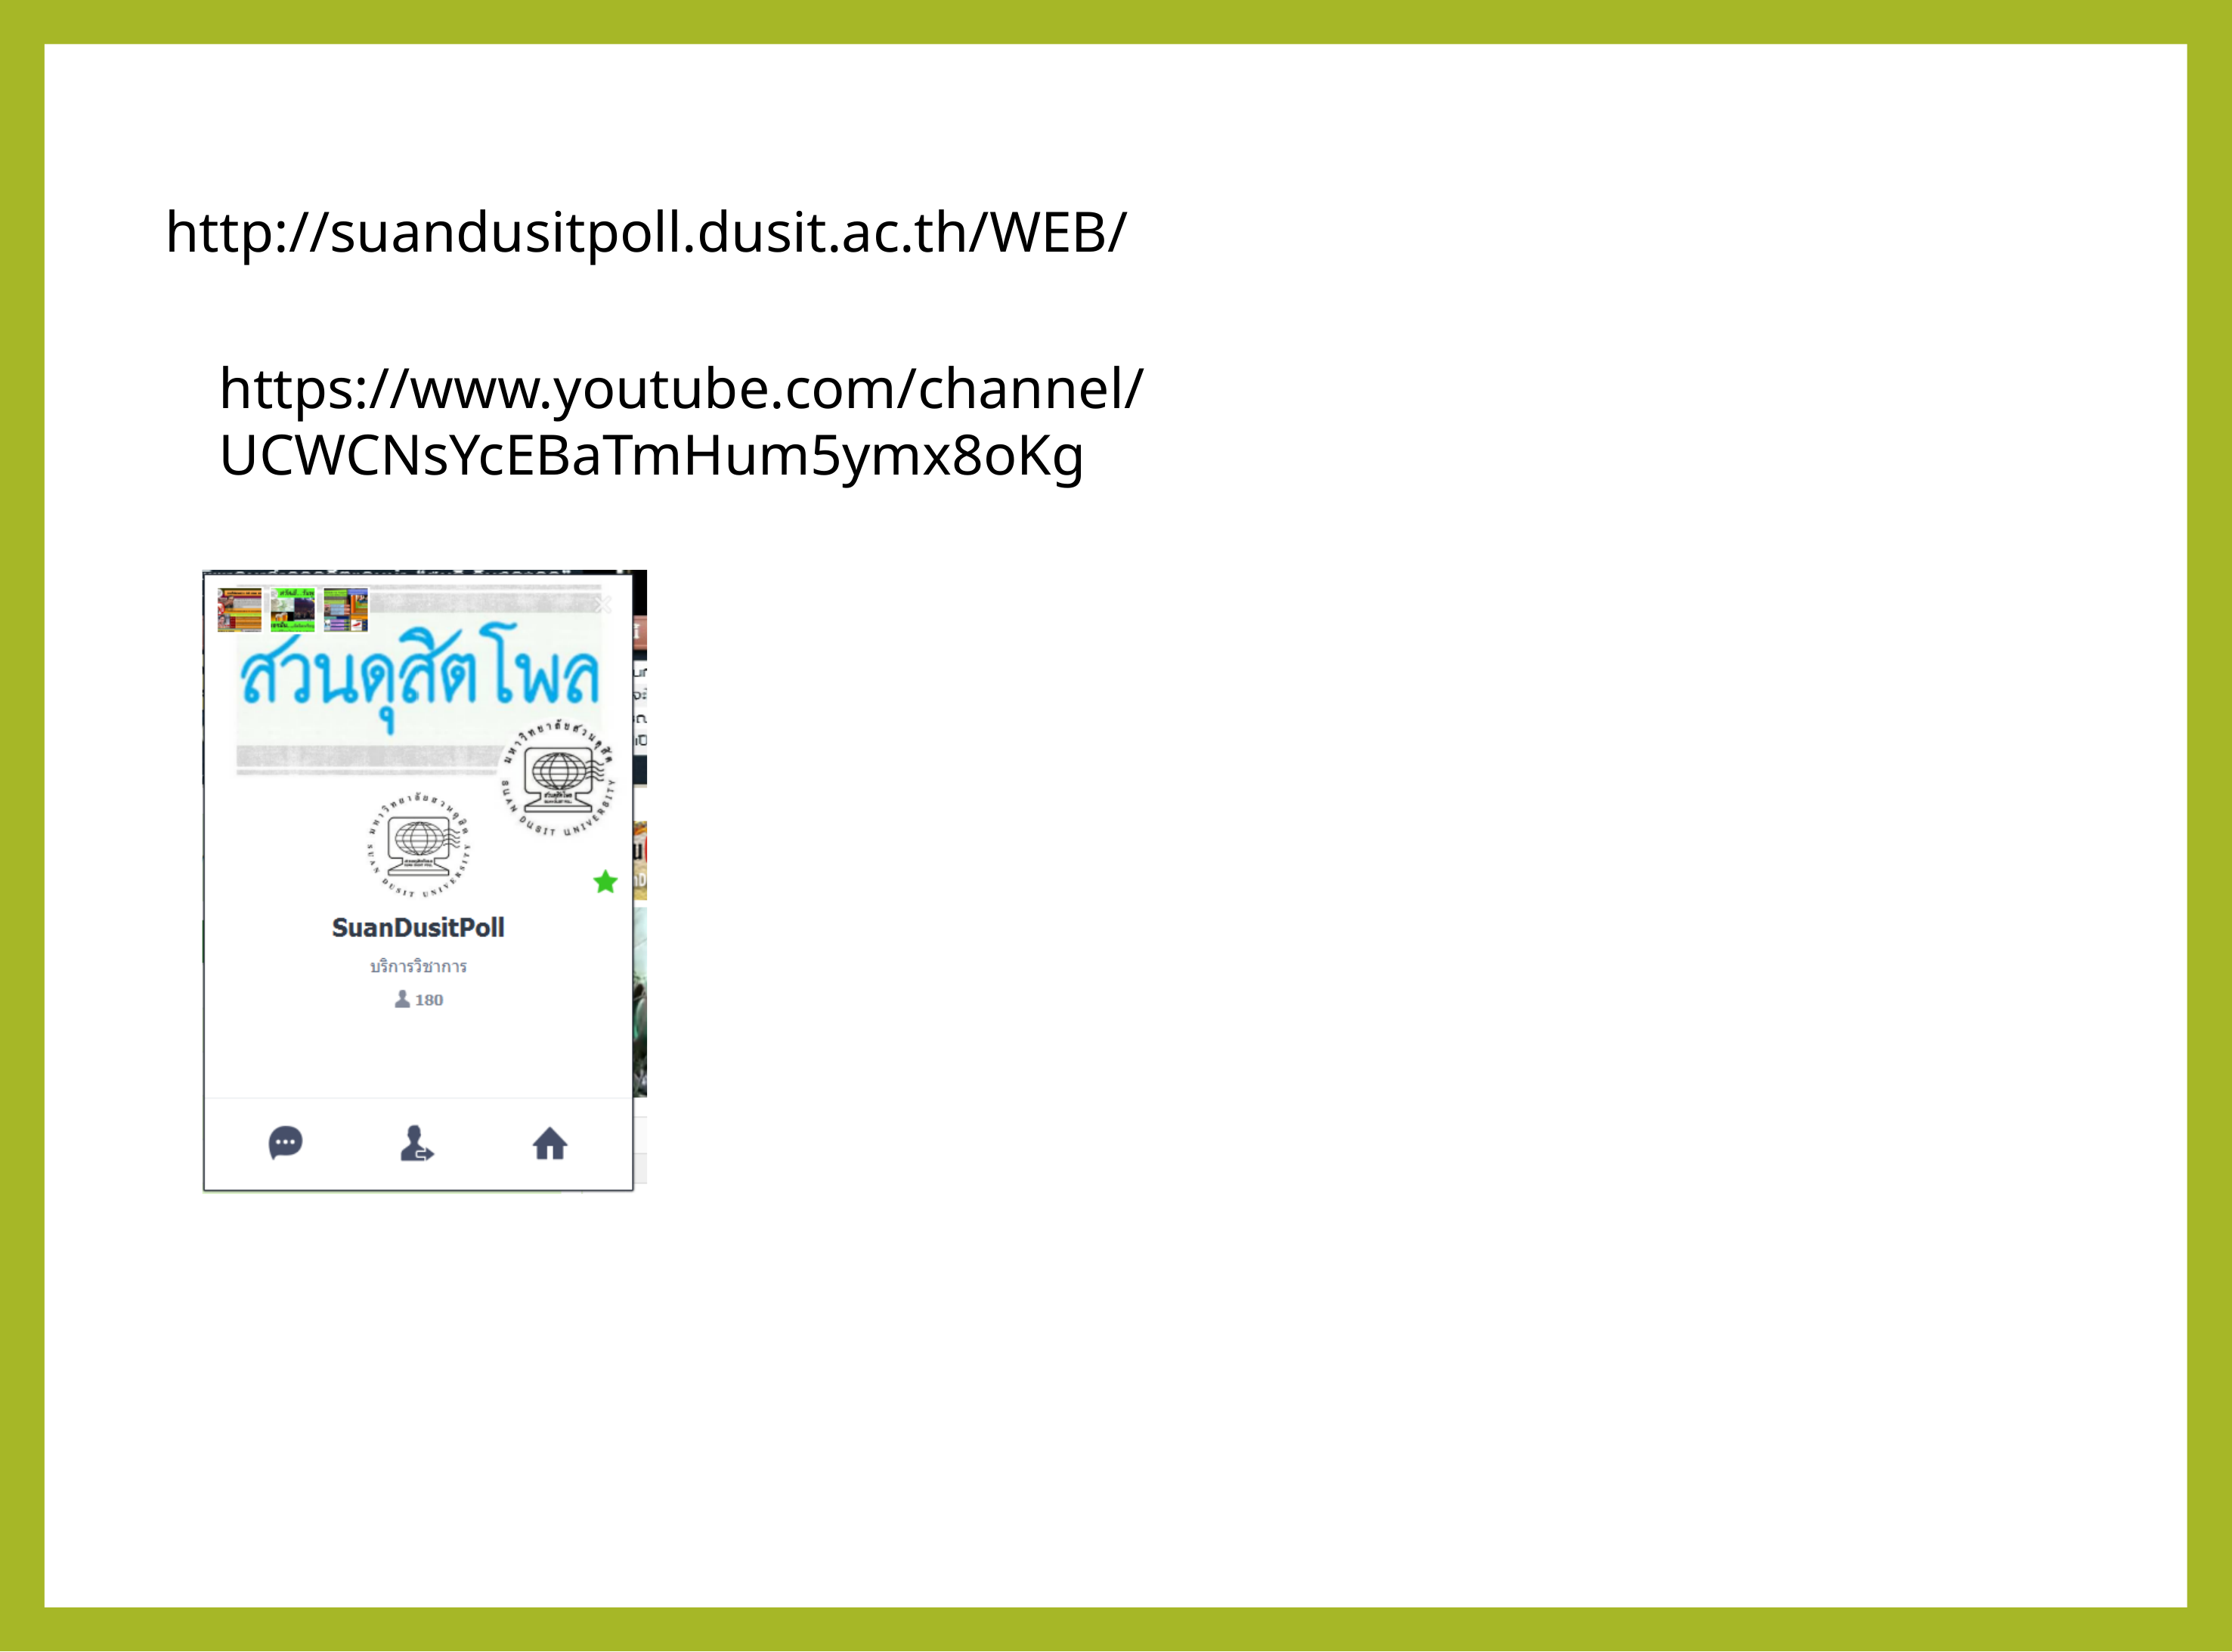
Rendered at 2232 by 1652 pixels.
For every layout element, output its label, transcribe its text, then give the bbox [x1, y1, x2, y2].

text_box http://suandusitpoll.dusit.ac.th/WEB/ [153, 190, 1141, 269]
text_box https://www.youtube.com/channel/UCWCNsYcEBaTmHum5ymx8oKg [207, 347, 1323, 492]
picture [202, 570, 648, 1195]
